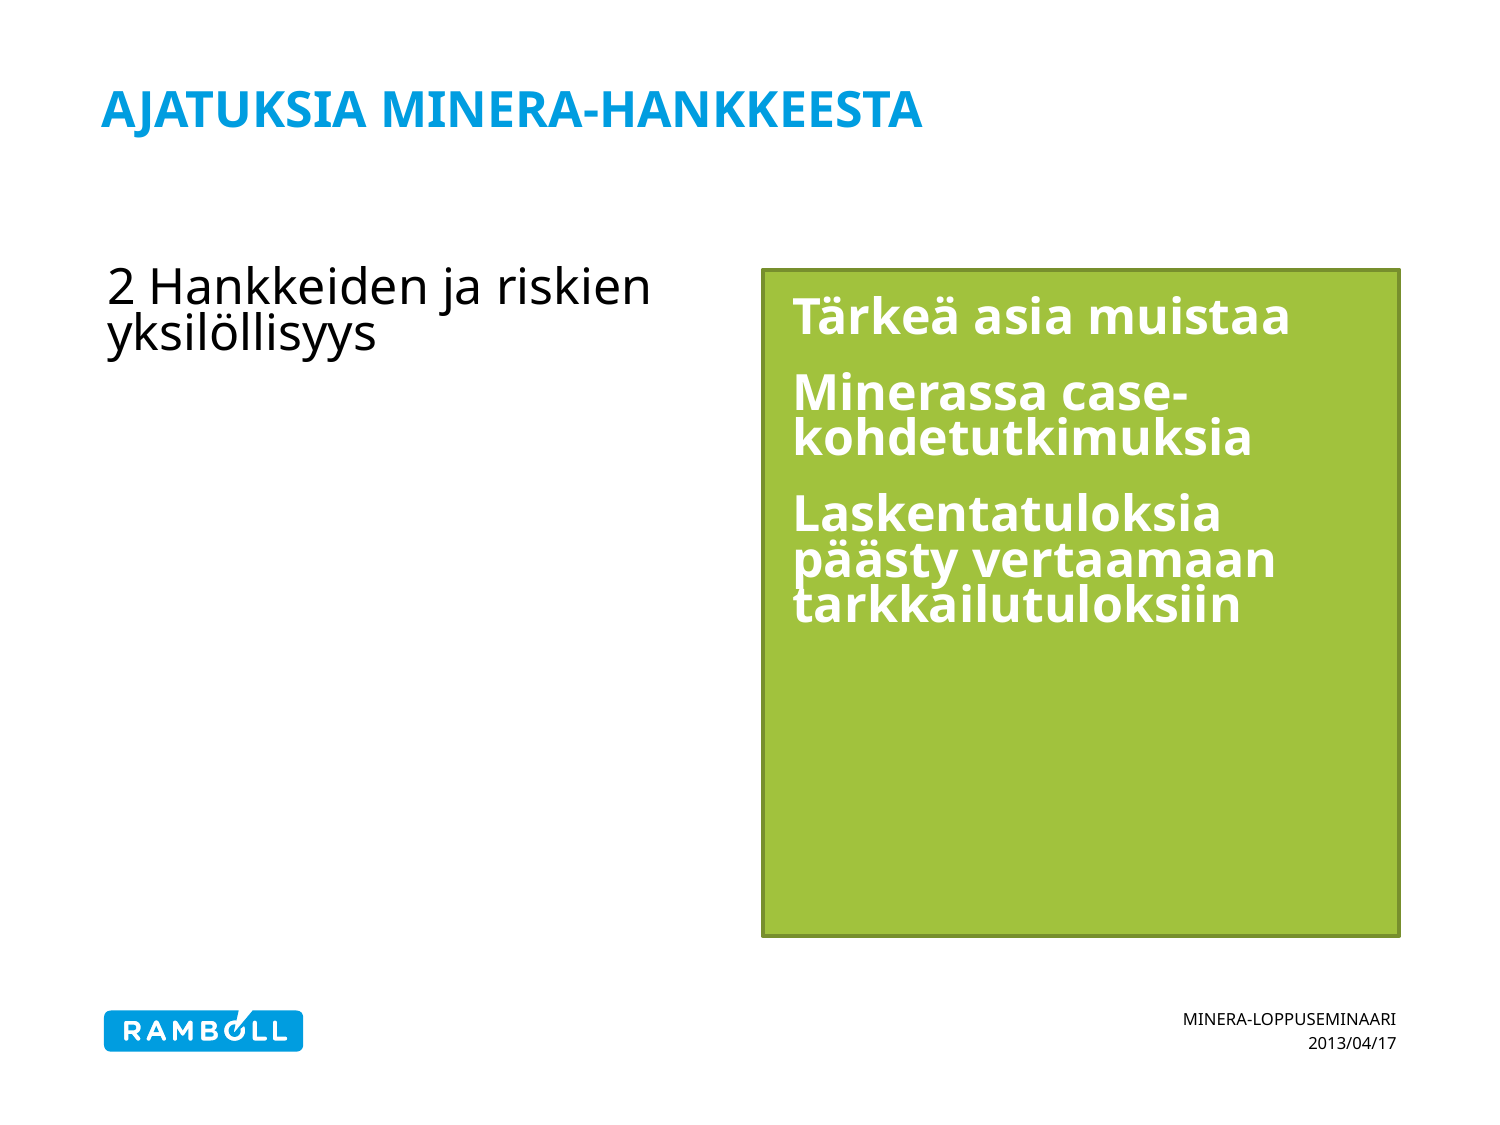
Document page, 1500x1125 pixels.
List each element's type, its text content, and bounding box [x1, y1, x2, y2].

text_box Tärkeä asia muistaa Minerassa case-kohdetutkimuksia Laskentatuloksia päästy vertaamaan tarkkailutuloksiin [761, 268, 1401, 938]
title ajatuksia Minera-hankkeesta [101, 73, 1401, 198]
list 2 Hankkeiden ja riskien yksilöllisyys [101, 269, 738, 937]
